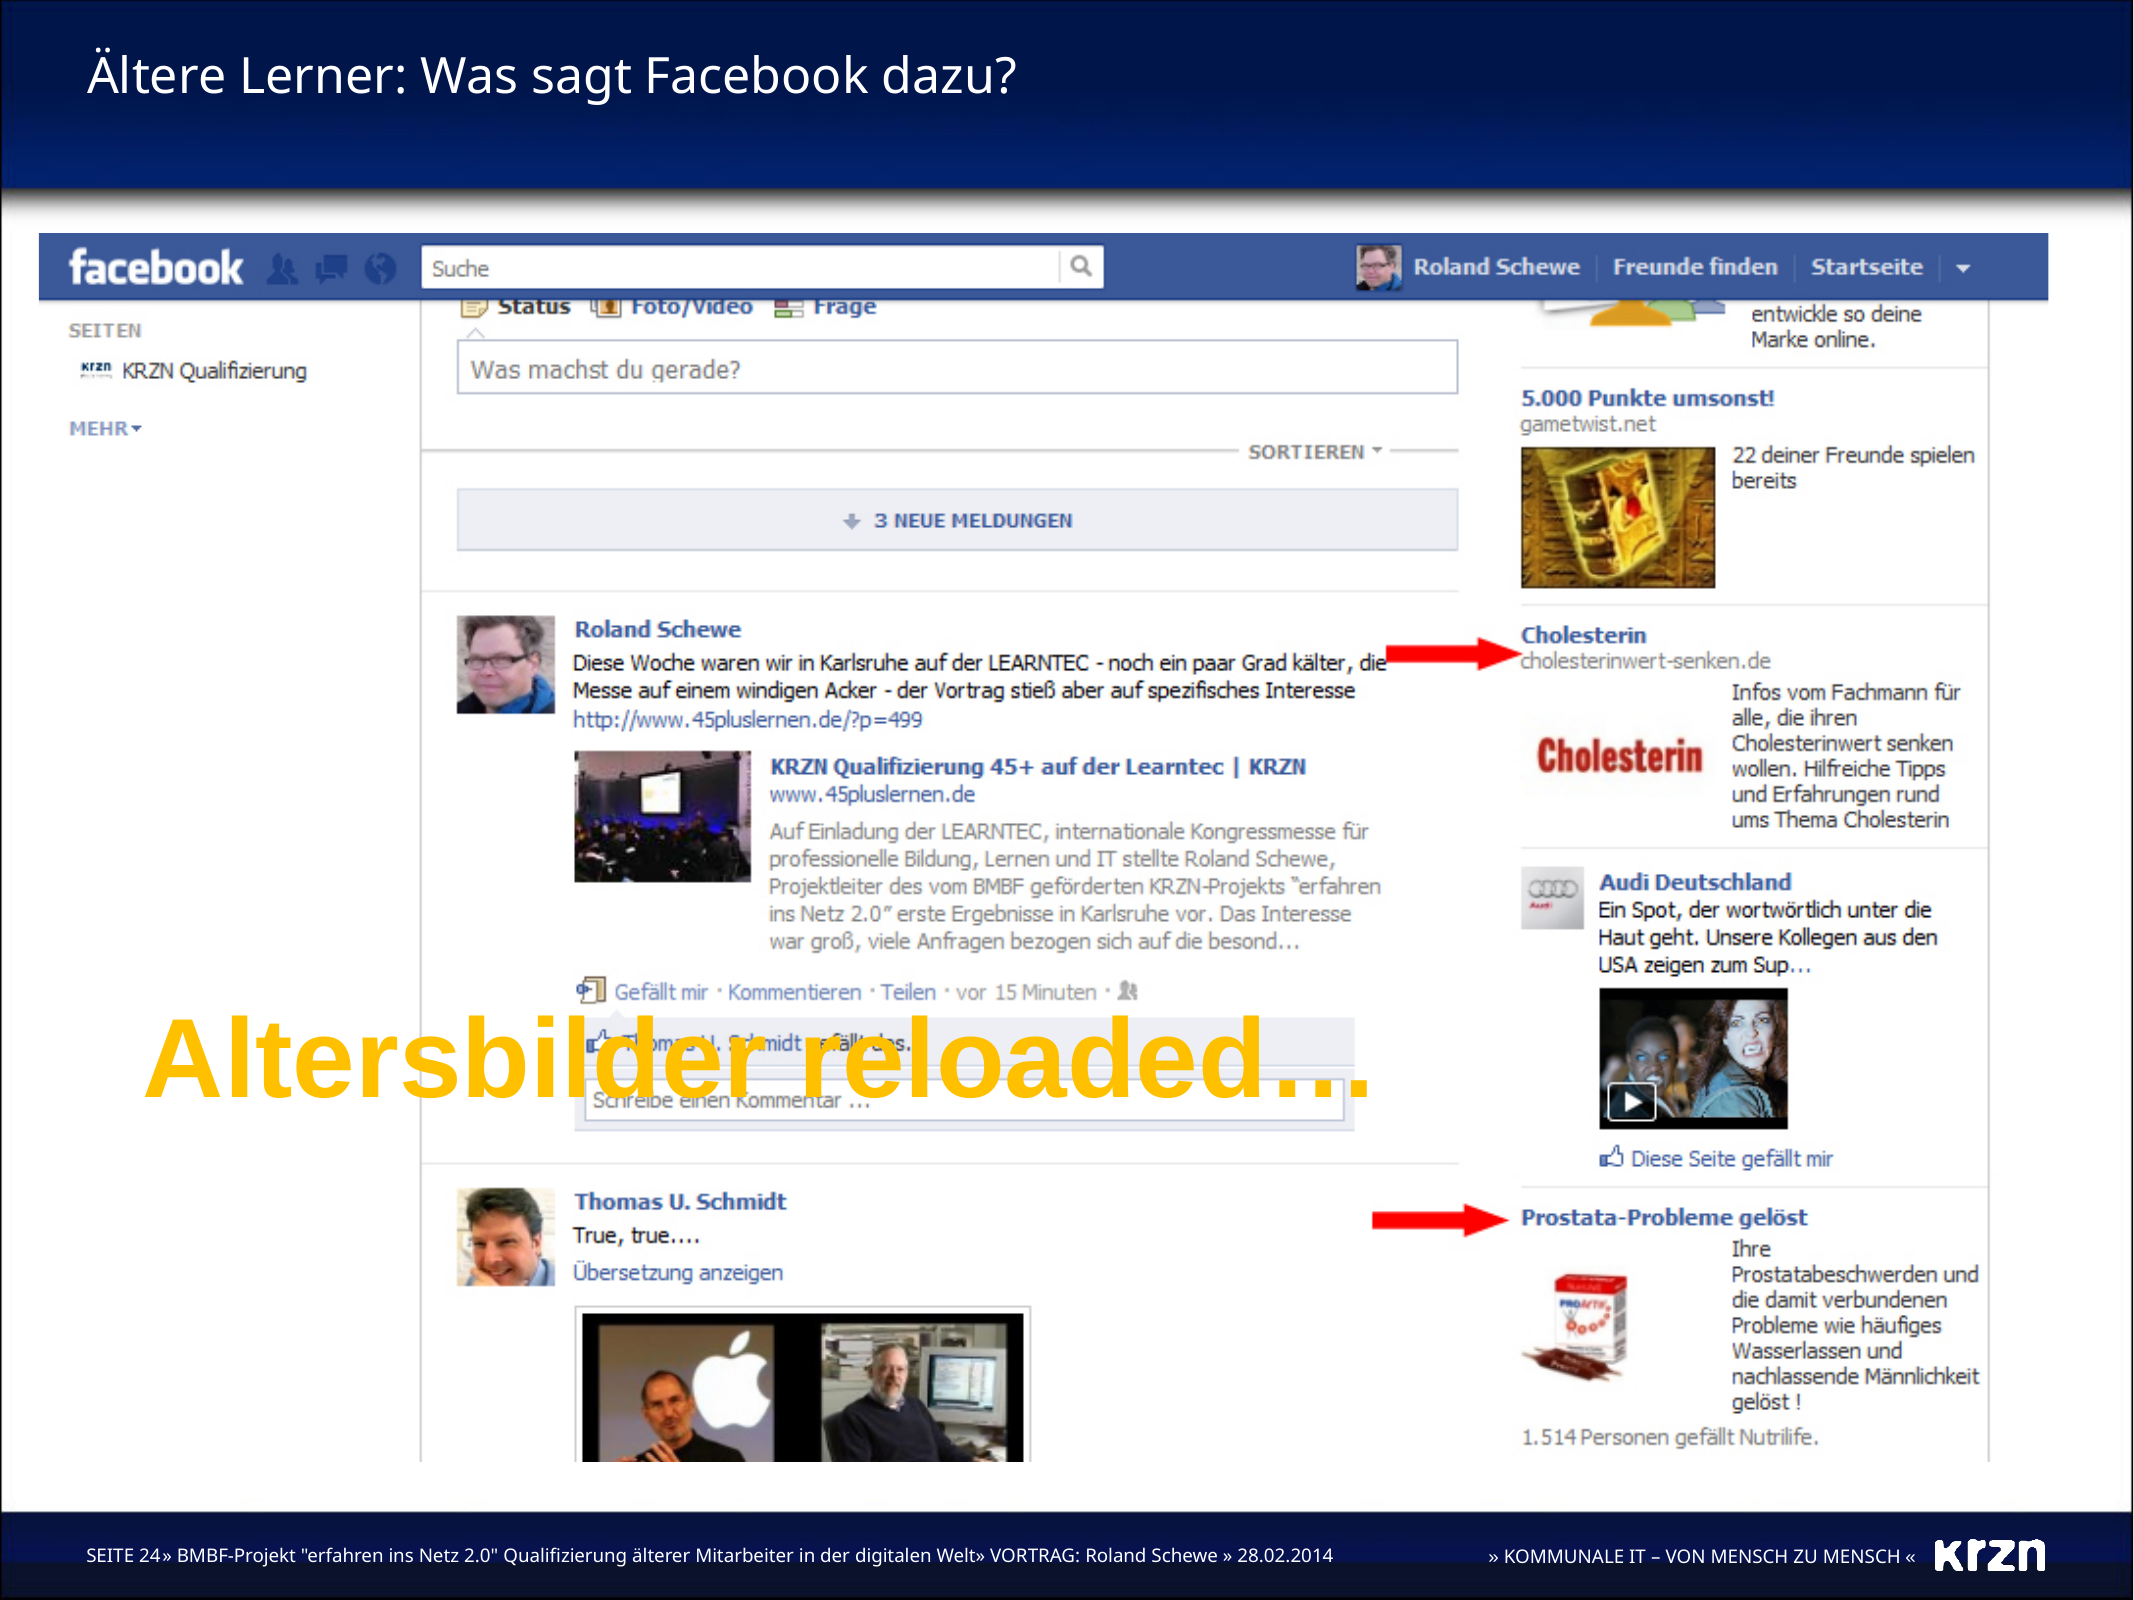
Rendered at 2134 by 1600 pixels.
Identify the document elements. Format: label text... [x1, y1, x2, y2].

slide_number SEITE 24 [86, 1538, 174, 1568]
picture [0, 0, 2134, 1600]
footer » BMBF-Projekt "erfahren ins Netz 2.0" Qualifizierung älterer Mitarbeiter in der digitalen Welt» VORTRAG: Roland Schewe » 28.02.2014 [162, 1537, 1339, 1568]
title Ältere Lerner: Was sagt Facebook dazu? [86, 37, 2048, 104]
